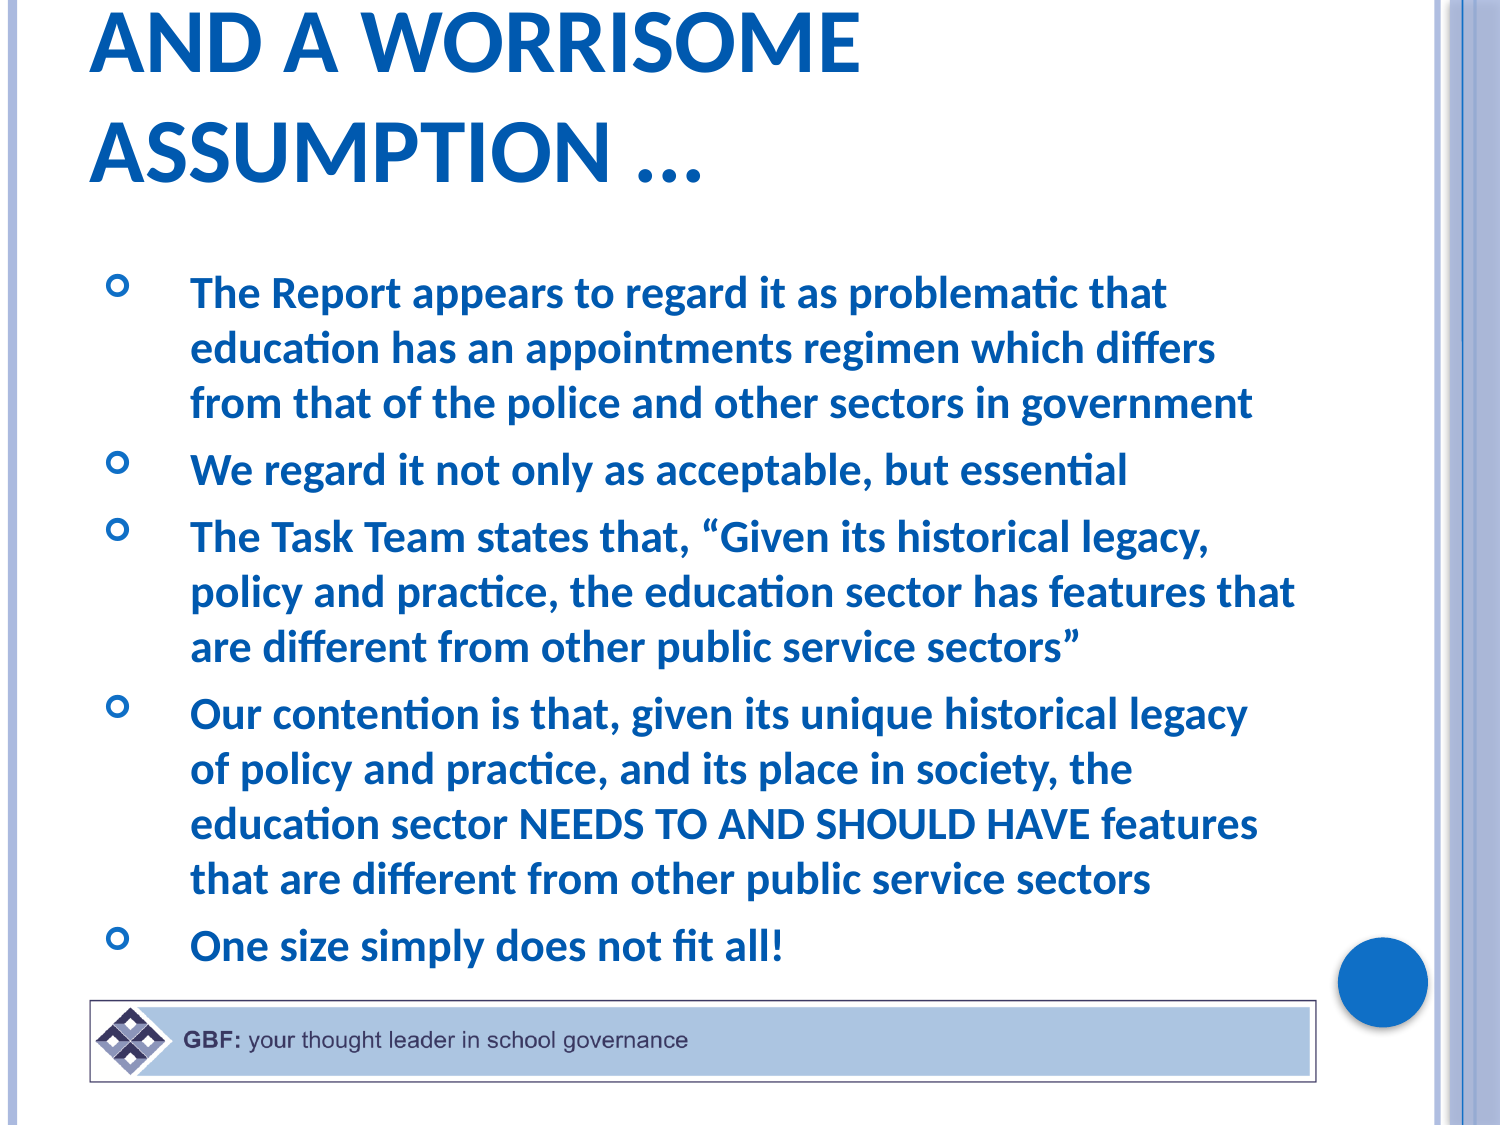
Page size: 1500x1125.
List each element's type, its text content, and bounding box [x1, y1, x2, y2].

picture [87, 998, 1318, 1083]
title And a worrisome assumption ... [75, 45, 1400, 209]
list The Report appears to regard it as problematic that education has an appointments regimen which differs from that of the police and other sectors in government We regard it not only as acceptable, but essential The Task Team states that, “Given its historical legacy, policy and practice, the education sector has features that are different from other public service sectors” Our contention is that, given its unique historical legacy of policy and practice, and its place in society, the education sector NEEDS TO AND SHOULD HAVE features that are different from other public service sectors One size simply does not fit all! [88, 255, 1314, 992]
